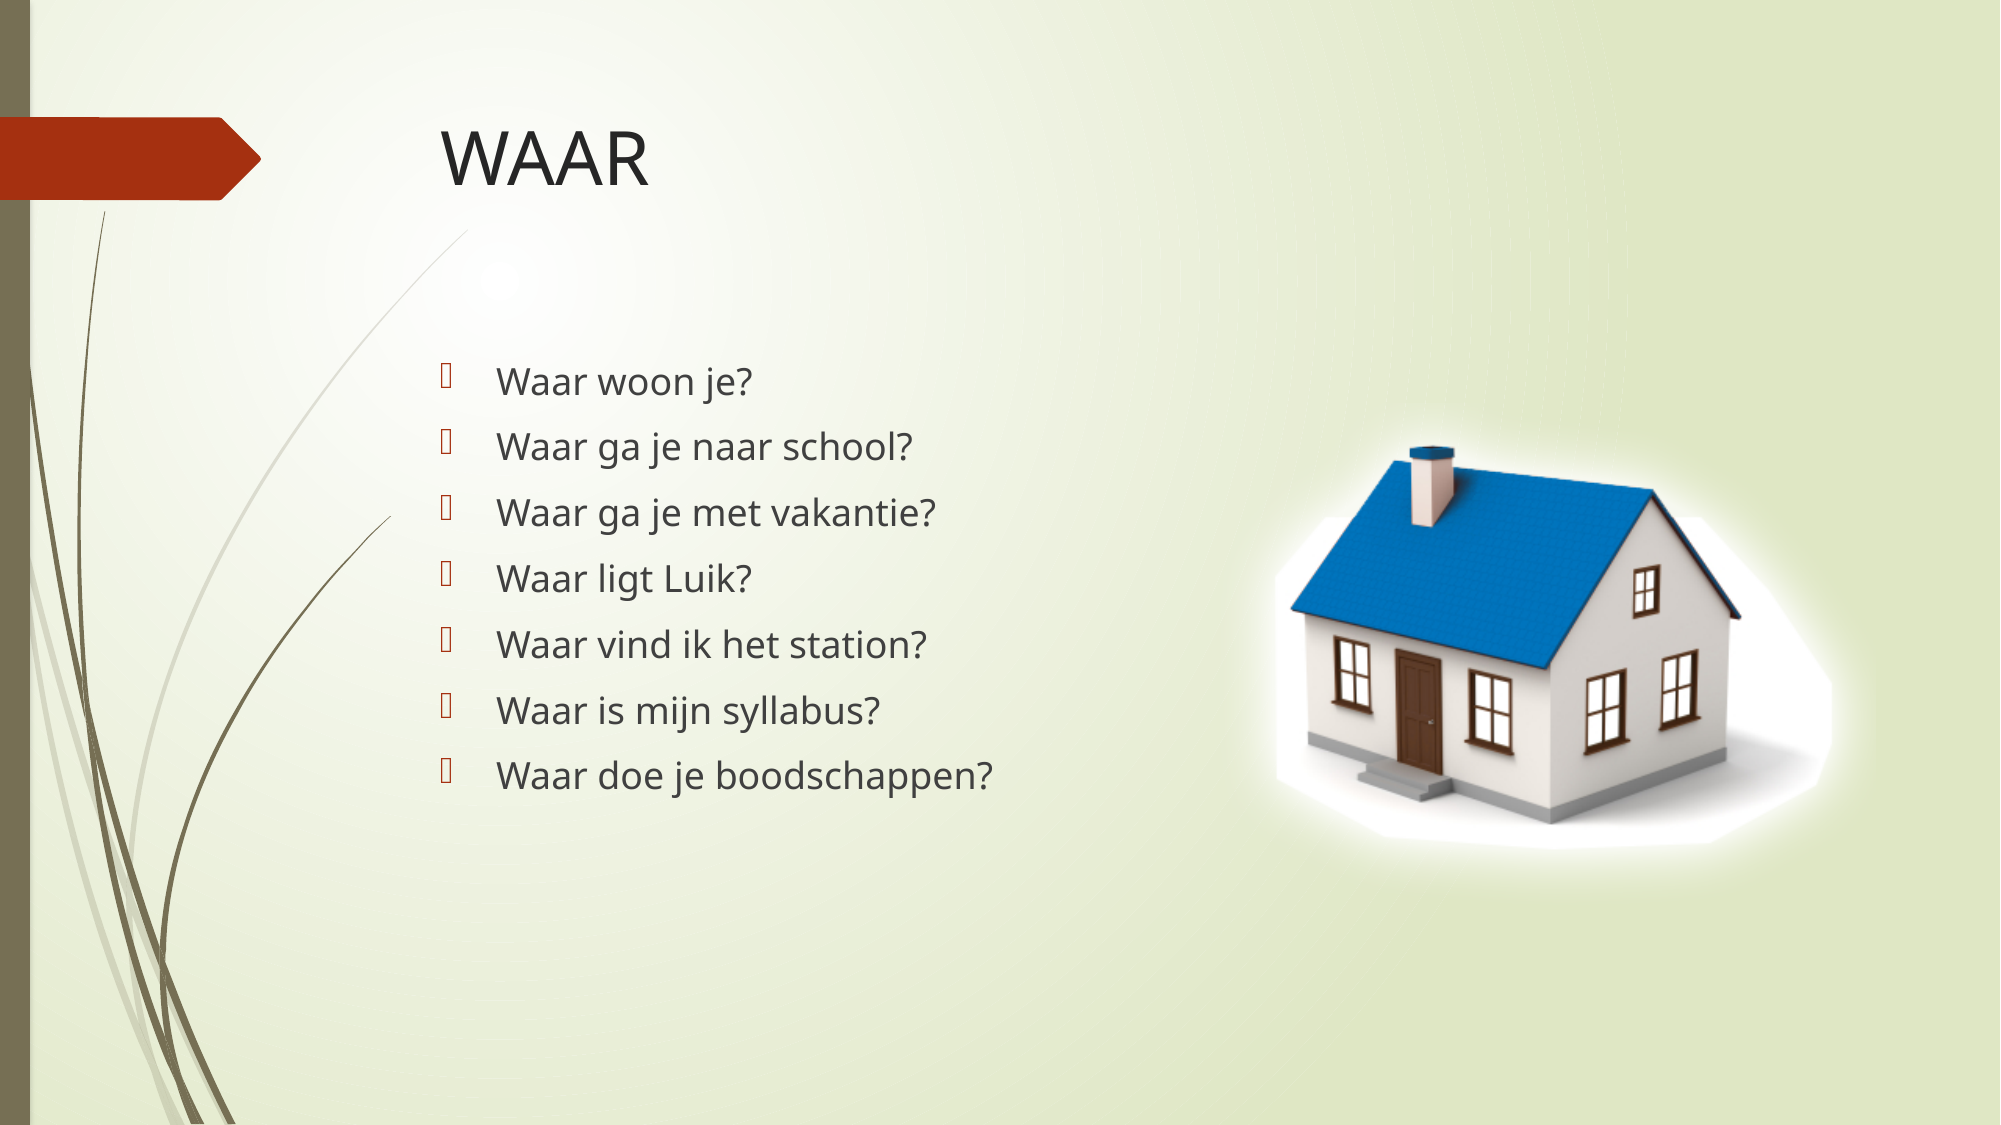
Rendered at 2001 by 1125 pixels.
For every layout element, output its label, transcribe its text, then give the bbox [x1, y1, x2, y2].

title WAAR [425, 102, 1888, 313]
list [1190, 403, 1876, 914]
list Waar woon je? Waar ga je naar school? Waar ga je met vakantie? Waar ligt Luik? Waar vind ik het station? Waar is mijn syllabus? Waar doe je boodschappen? [424, 350, 1133, 970]
